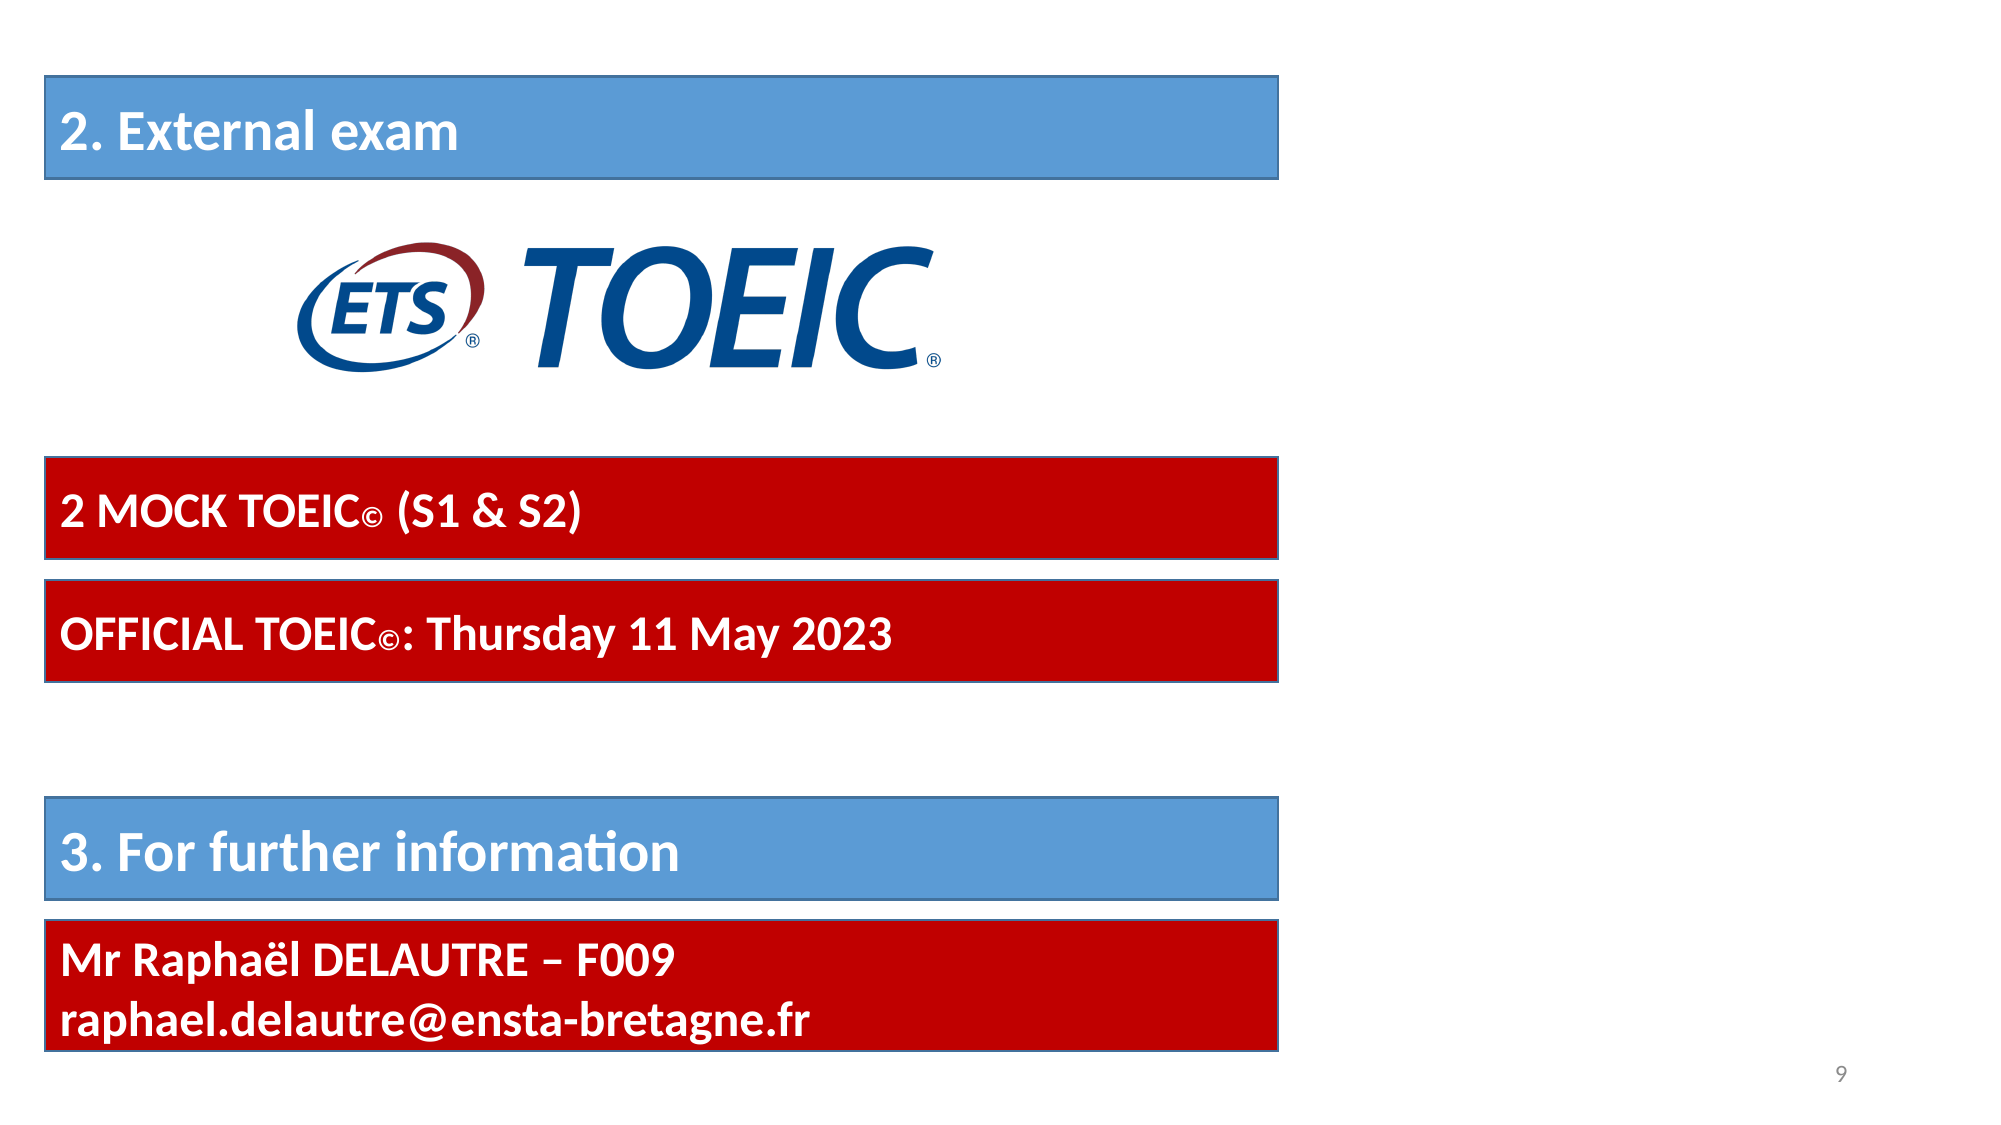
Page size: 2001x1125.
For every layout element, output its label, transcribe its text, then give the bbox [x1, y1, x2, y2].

text_box 2 MOCK TOEIC© (S1 & S2) [44, 456, 1279, 560]
text_box 3. For further information [44, 796, 1279, 901]
slide_number 9 [1412, 1042, 1863, 1103]
picture [274, 217, 972, 404]
text_box 2. External exam [44, 75, 1279, 180]
text_box OFFICIAL TOEIC©: Thursday 11 May 2023 [44, 579, 1279, 683]
text_box Mr Raphaël DELAUTRE – F009 raphael.delautre@ensta-bretagne.fr [44, 919, 1279, 1052]
